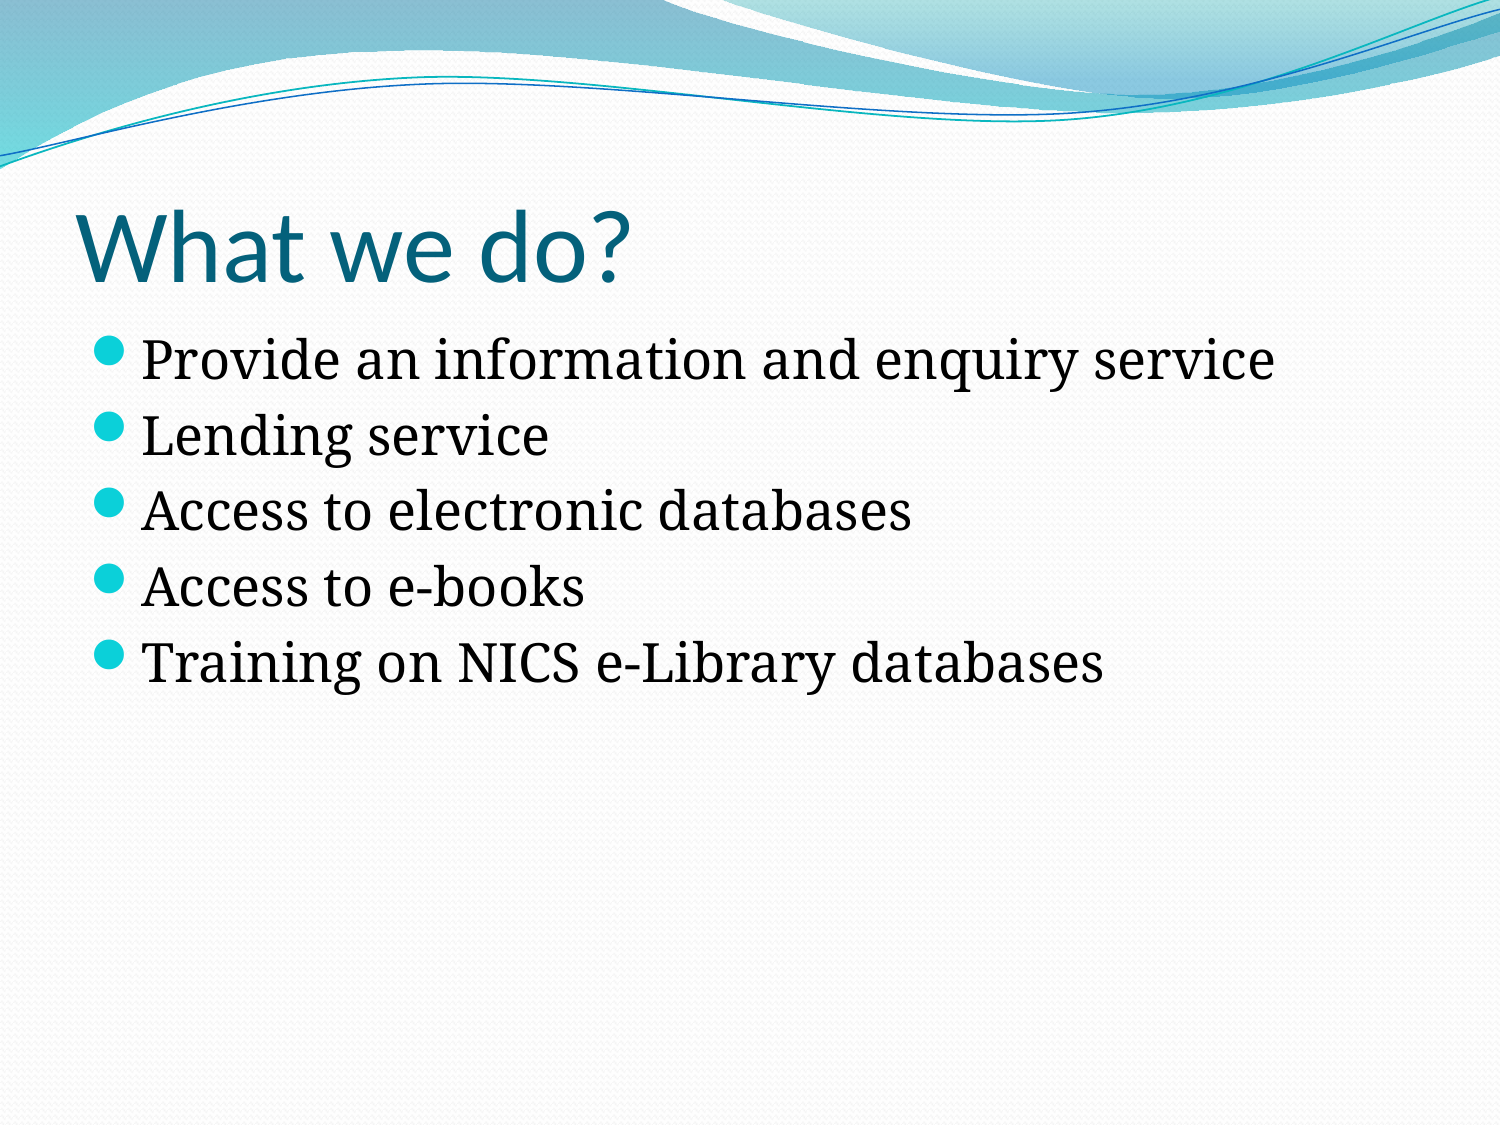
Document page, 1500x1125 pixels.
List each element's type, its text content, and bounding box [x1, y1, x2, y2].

title What we do? [75, 115, 1425, 303]
list Provide an information and enquiry service Lending service Access to electronic databases Access to e-books Training on NICS e-Library databases [75, 317, 1425, 1038]
